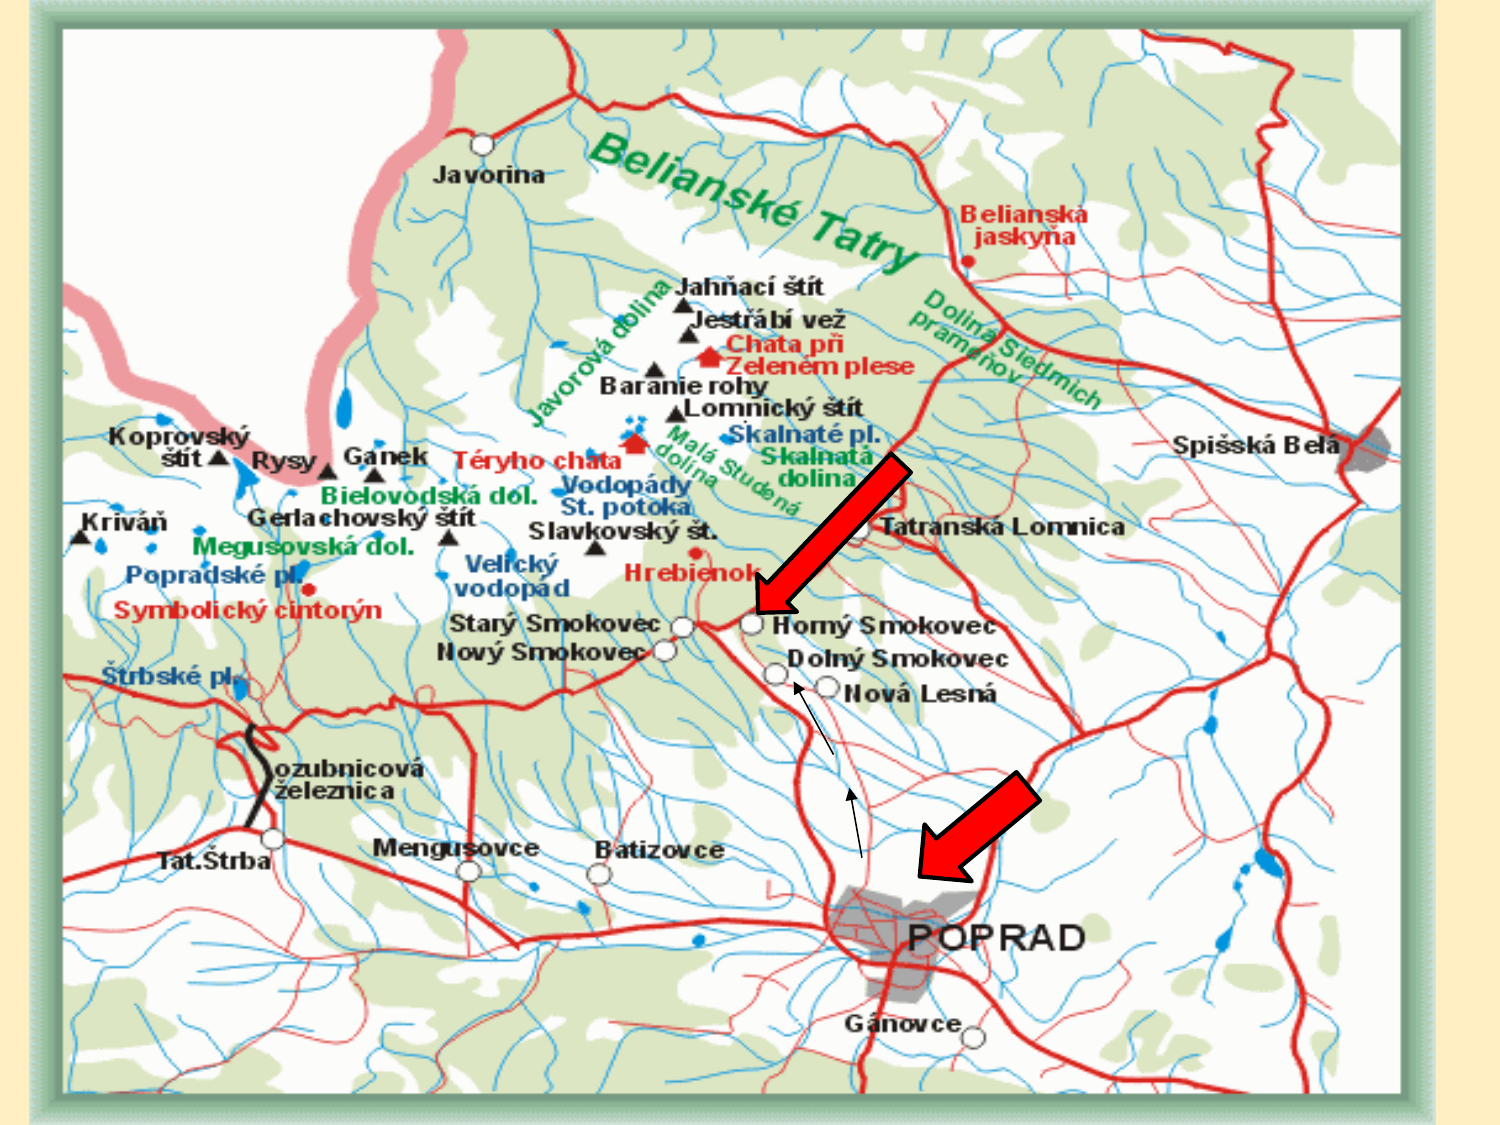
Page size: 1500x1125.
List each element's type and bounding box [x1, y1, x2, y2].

text_box [849, 787, 863, 858]
picture [29, 0, 1436, 1125]
text_box [793, 680, 834, 755]
